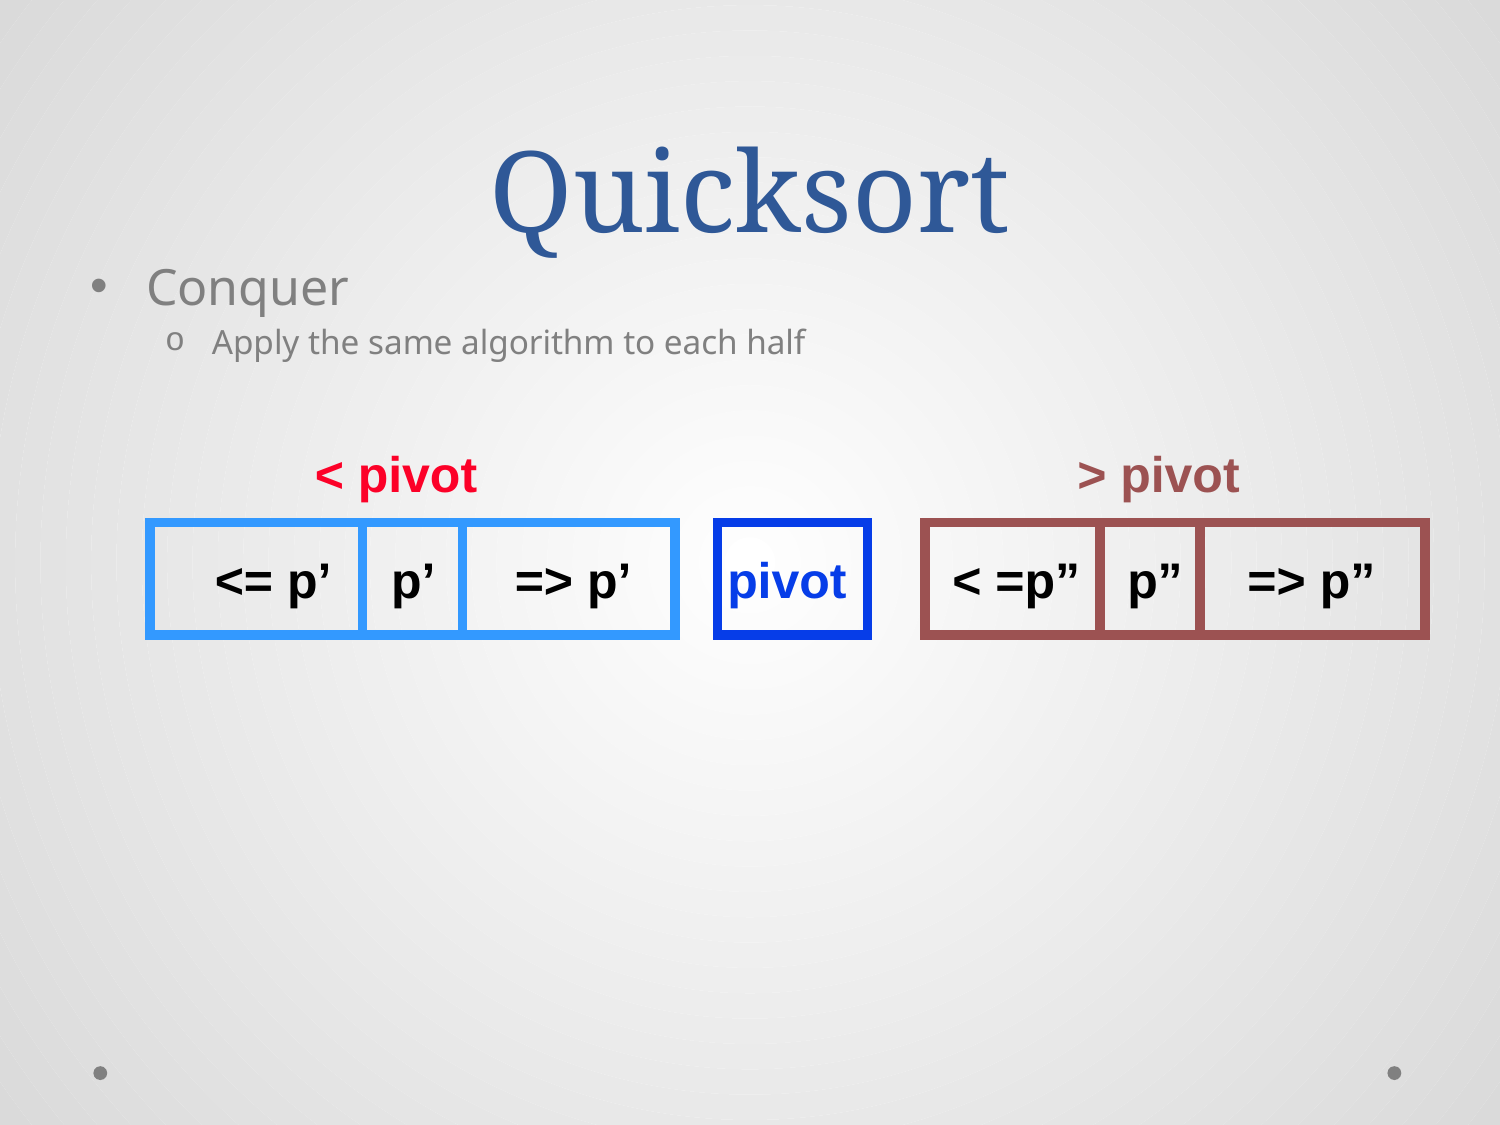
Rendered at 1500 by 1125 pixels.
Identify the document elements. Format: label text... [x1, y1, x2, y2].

text_box [1200, 522, 1425, 635]
text_box p’ [362, 541, 451, 616]
text_box <= p’ [200, 541, 347, 616]
list Conquer Apply the same algorithm to each half [75, 247, 1363, 1063]
text_box [362, 522, 463, 635]
text_box < =p” [937, 541, 1096, 616]
text_box [149, 522, 362, 635]
text_box < pivot [300, 434, 493, 510]
text_box > pivot [1062, 434, 1255, 510]
text_box pivot [712, 541, 862, 616]
title Quicksort [75, 0, 1425, 263]
text_box [924, 522, 1100, 635]
text_box p” [1112, 541, 1198, 616]
text_box => p” [1232, 541, 1391, 616]
text_box [717, 522, 868, 635]
text_box [463, 522, 675, 635]
text_box [1100, 522, 1200, 635]
text_box => p’ [500, 541, 647, 616]
